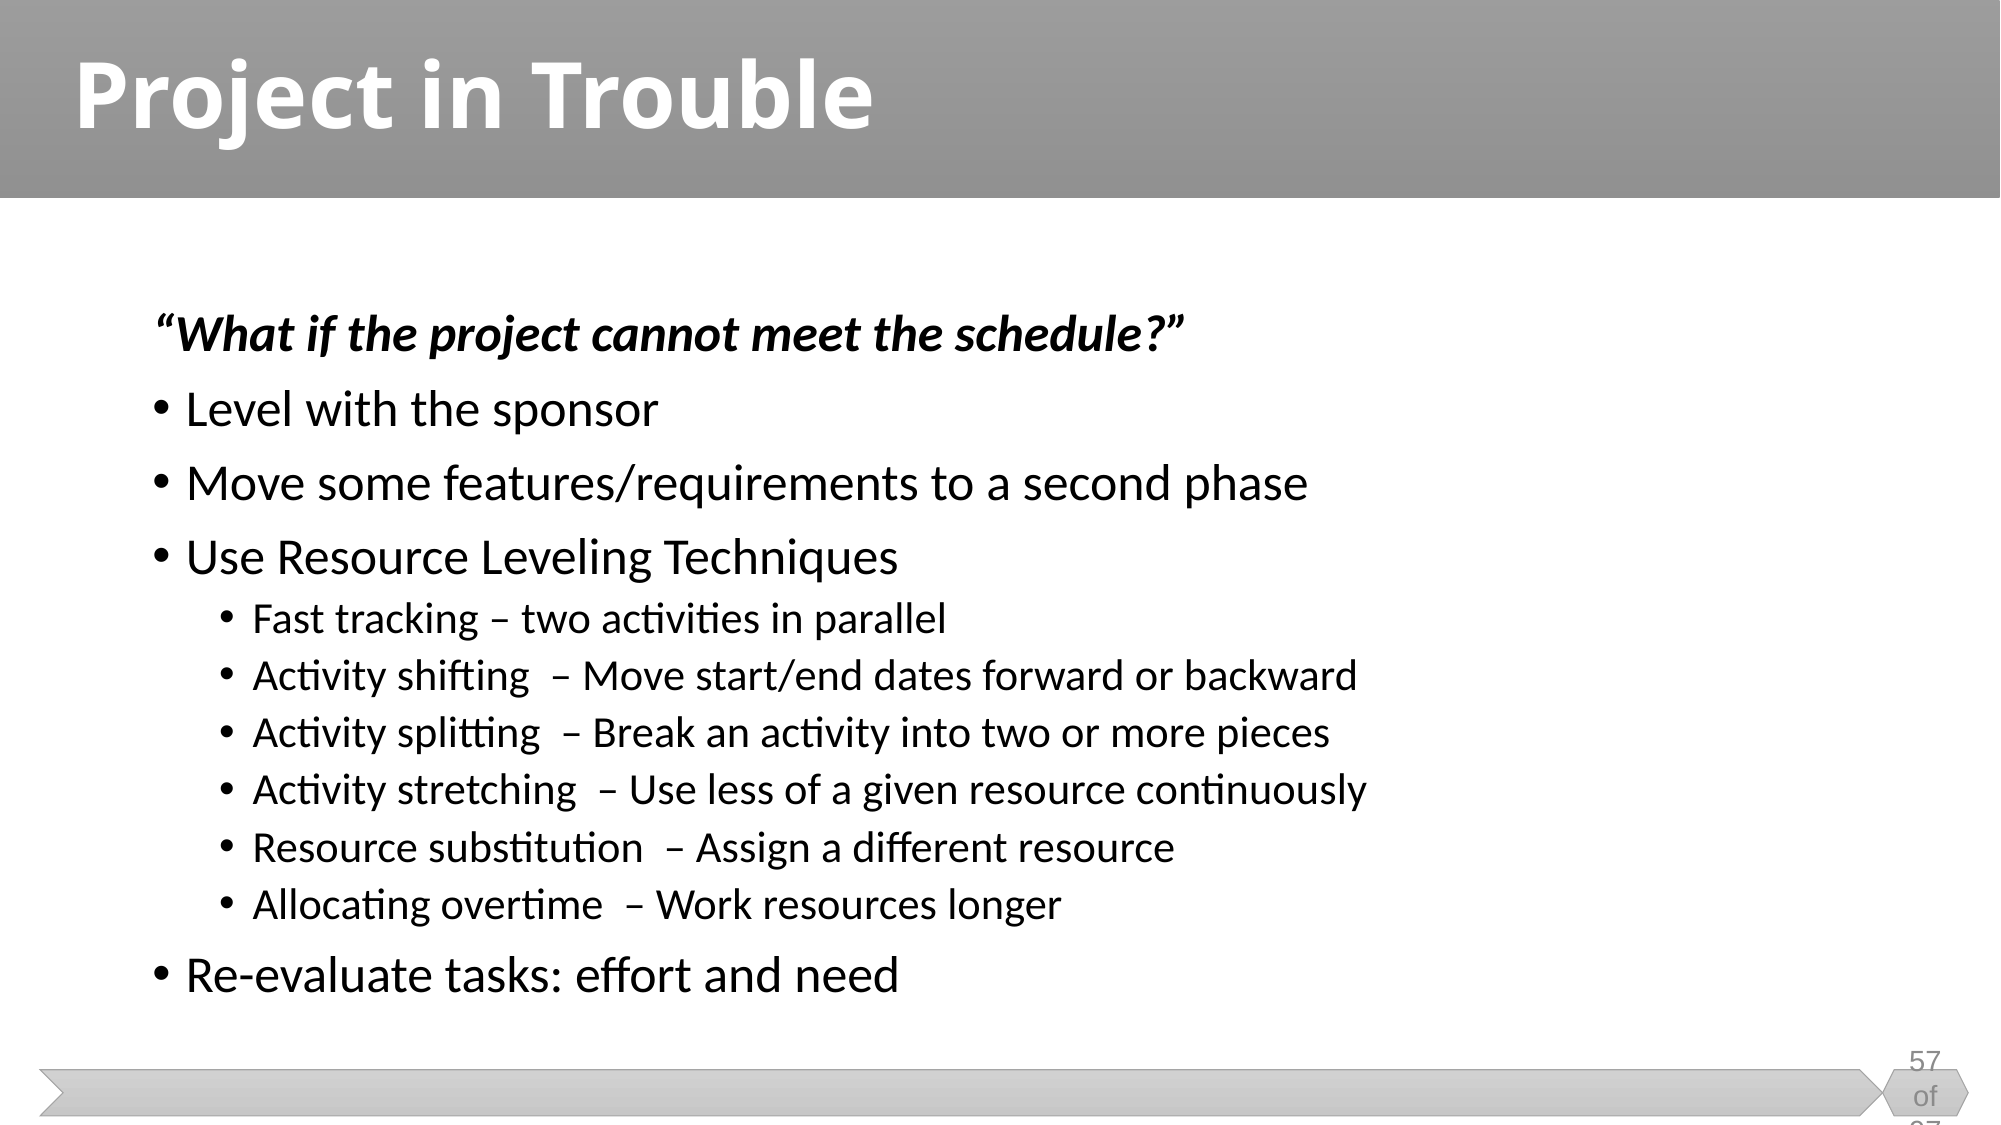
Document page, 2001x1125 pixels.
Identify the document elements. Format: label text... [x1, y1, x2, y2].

slide_number 57 of 97 [1882, 1065, 1969, 1125]
title Project in Trouble [56, 0, 1969, 199]
list “What if the project cannot meet the schedule?” Level with the sponsor Move some features/requirements to a second phase Use Resource Leveling Techniques Fast tracking – two activities in parallel Activity shifting – Move start/end dates forward or backward Activity splitting – Break an activity into two or more pieces Activity stretching – Use less of a given resource continuously Resource substitution – Assign a different resource Allocating overtime – Work resources longer Re-evaluate tasks: effort and need [137, 299, 1863, 1014]
